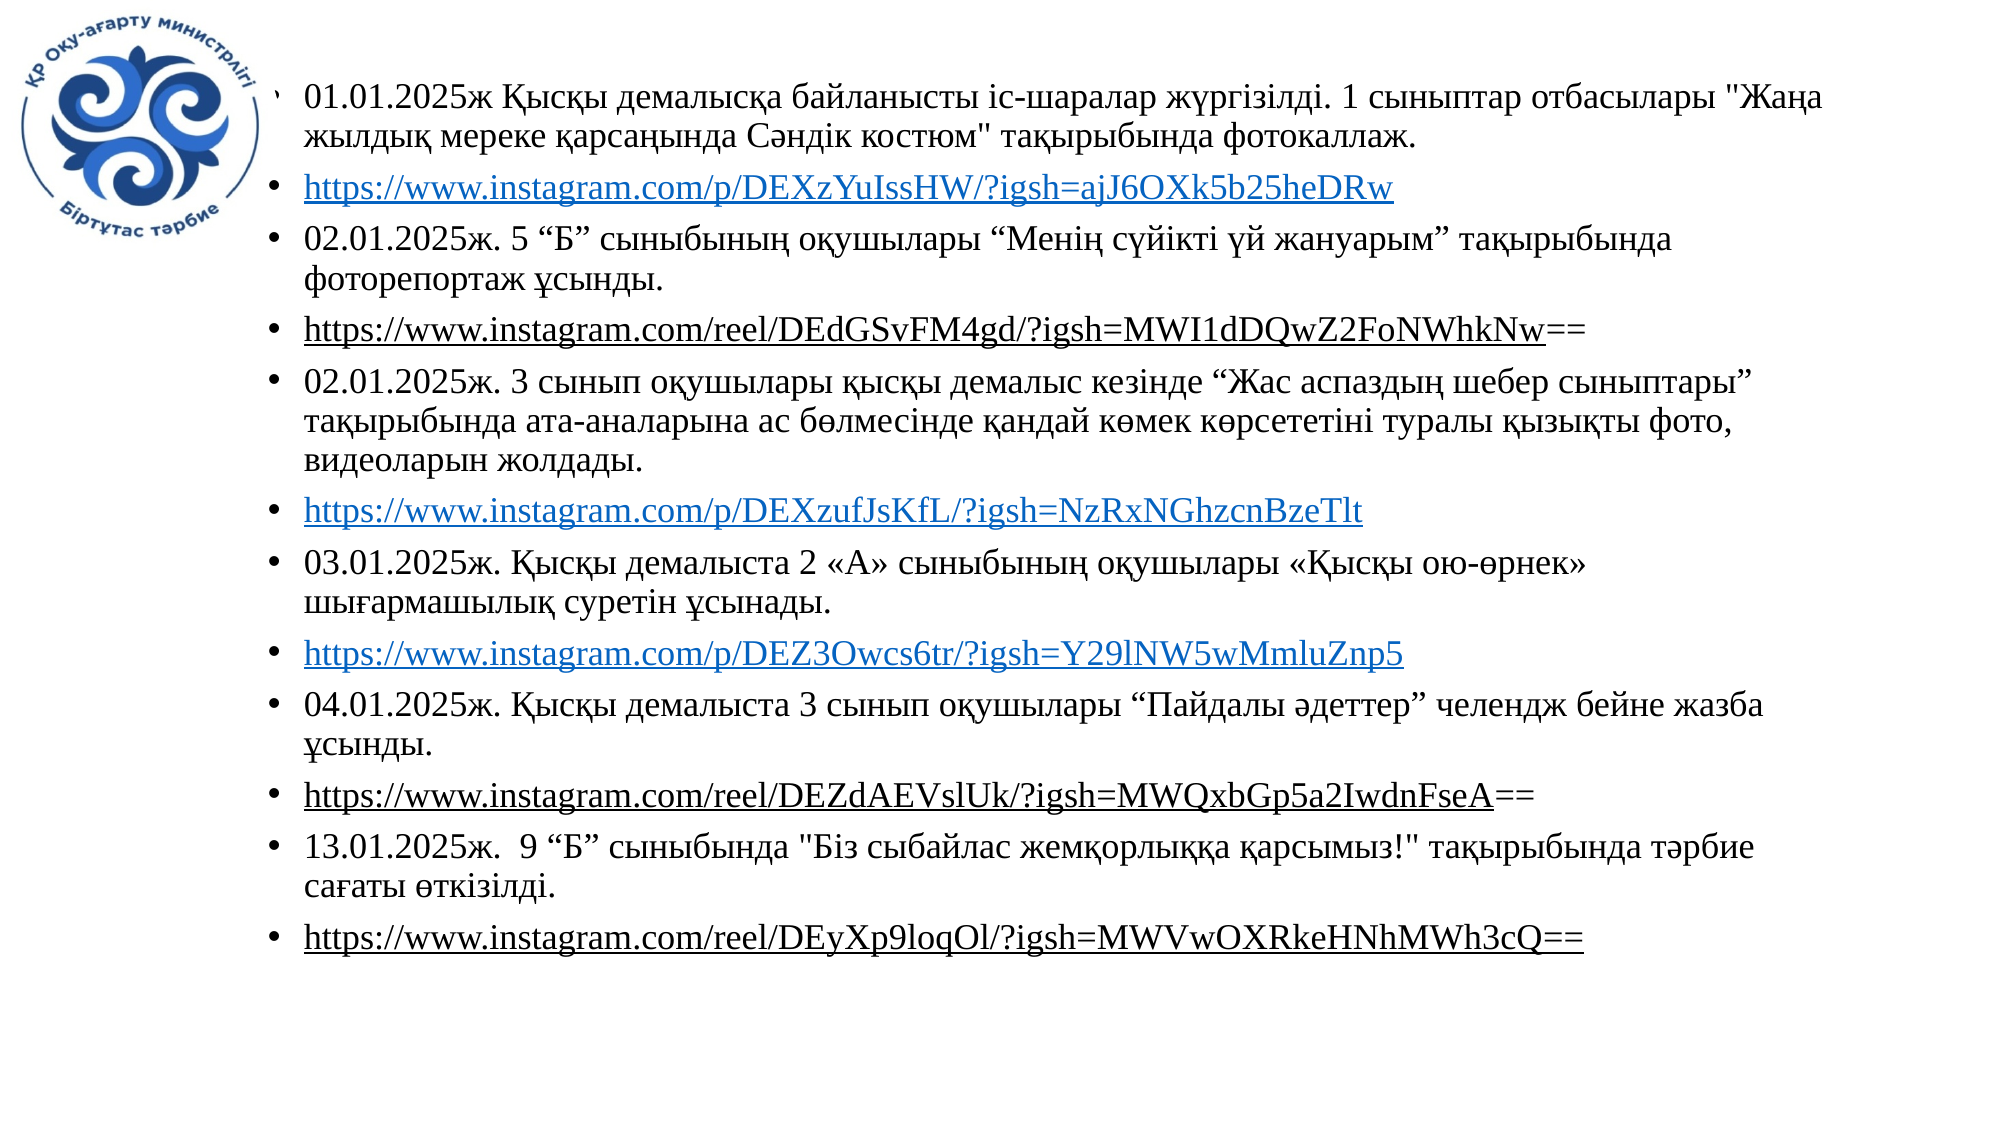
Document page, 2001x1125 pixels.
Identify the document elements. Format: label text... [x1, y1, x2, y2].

picture [0, 0, 280, 249]
list 01.01.2025ж Қысқы демалысқа байланысты іс-шаралар жүргізілді. 1 сыныптар отбасылары "Жаңа жылдық мереке қарсаңында Сәндік костюм" тақырыбында фотокаллаж. https://www.instagram.com/p/DEXzYuIssHW/?igsh=ajJ6OXk5b25heDRw 02.01.2025ж. 5 “Б” сыныбының оқушылары “Менің сүйікті үй жануарым” тақырыбында фоторепортаж ұсынды. https://www.instagram.com/reel/DEdGSvFM4gd/?igsh=MWI1dDQwZ2FoNWhkNw== 02.01.2025ж. 3 сынып оқушылары қысқы демалыс кезінде “Жас аспаздың шебер сыныптары” тақырыбында ата-аналарына ас бөлмесінде қандай көмек көрсететіні туралы қызықты фото, видеоларын жолдады. https://www.instagram.com/p/DEXzufJsKfL/?igsh=NzRxNGhzcnBzeTlt 03.01.2025ж. Қысқы демалыста 2 «А» сыныбының оқушылары «Қысқы ою-өрнек» шығармашылық суретін ұсынады. https://www.instagram.com/p/DEZ3Owcs6tr/?igsh=Y29lNW5wMmluZnp5 04.01.2025ж. Қысқы демалыста 3 сынып оқушылары “Пайдалы әдеттер” челендж бейне жазба ұсынды. https://www.instagram.com/reel/DEZdAEVslUk/?igsh=MWQxbGp5a2IwdnFseA== 13.01.2025ж. 9 “Б” сыныбында "Біз сыбайлас жемқорлыққа қарсымыз!" тақырыбында тәрбие сағаты өткізілді. https://www.instagram.com/reel/DEyXp9loqOl/?igsh=MWVwOXRkeHNhMWh3cQ== [252, 69, 1863, 979]
